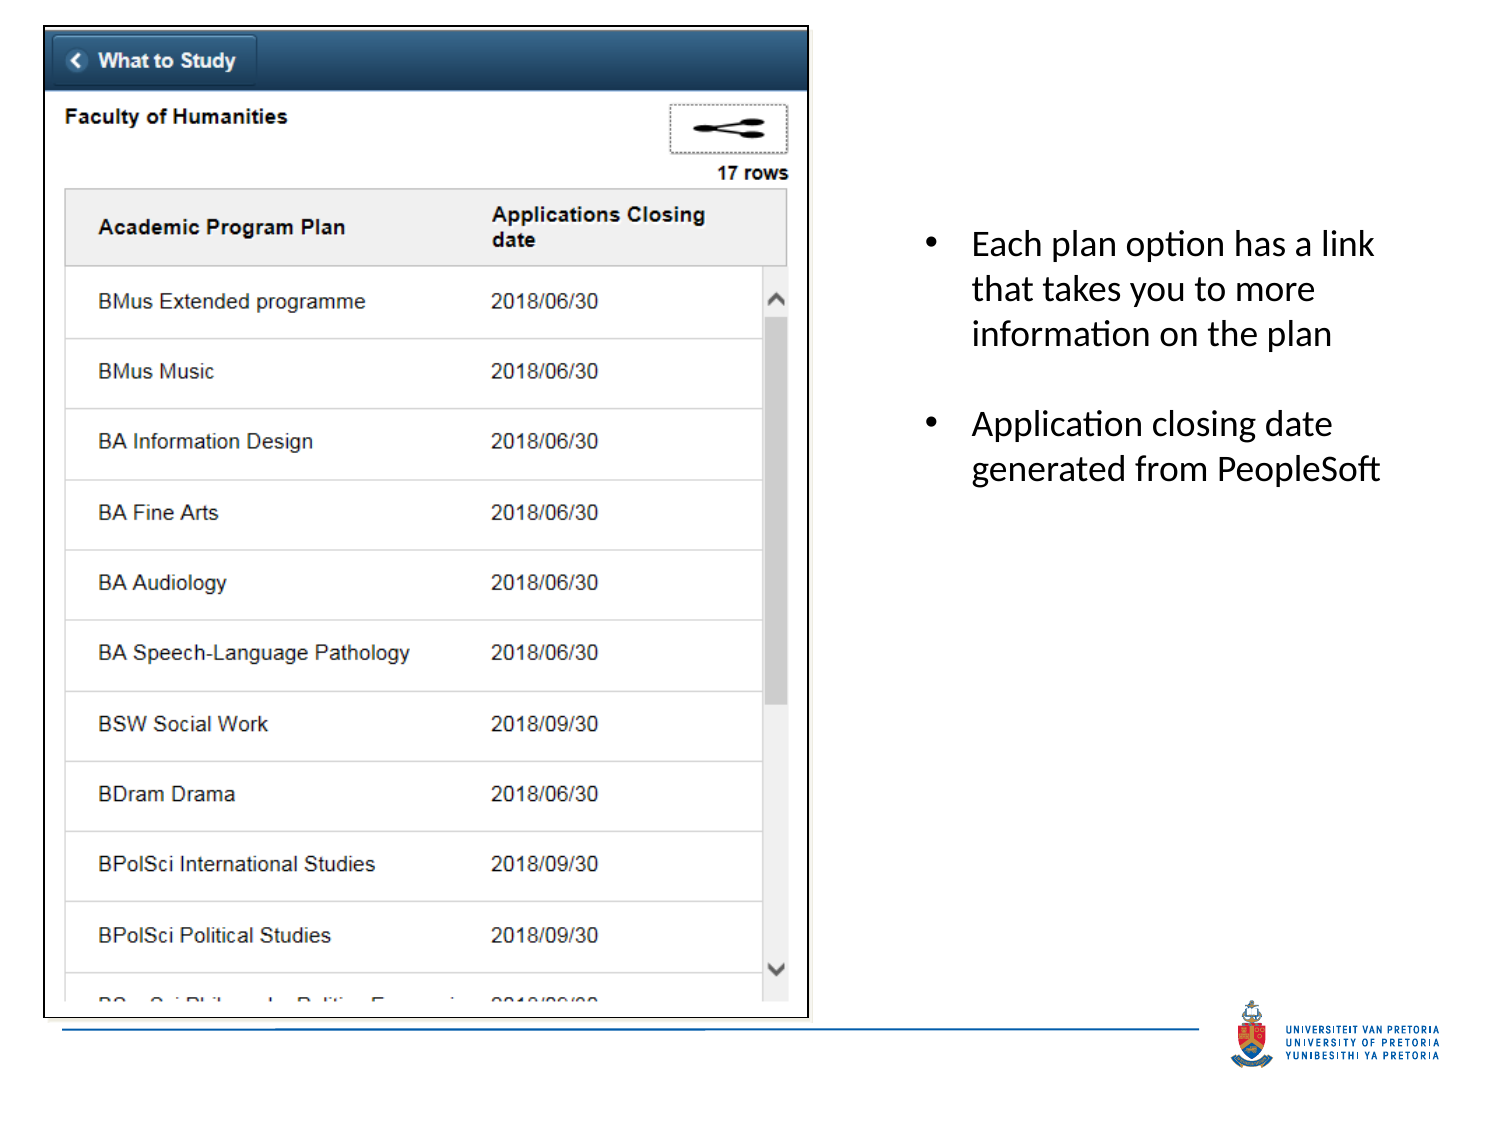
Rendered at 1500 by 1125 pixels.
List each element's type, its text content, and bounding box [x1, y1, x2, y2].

text_box Each plan option has a link that takes you to more information on the plan Application closing date generated from PeopleSoft [909, 211, 1427, 497]
picture [44, 26, 808, 1017]
